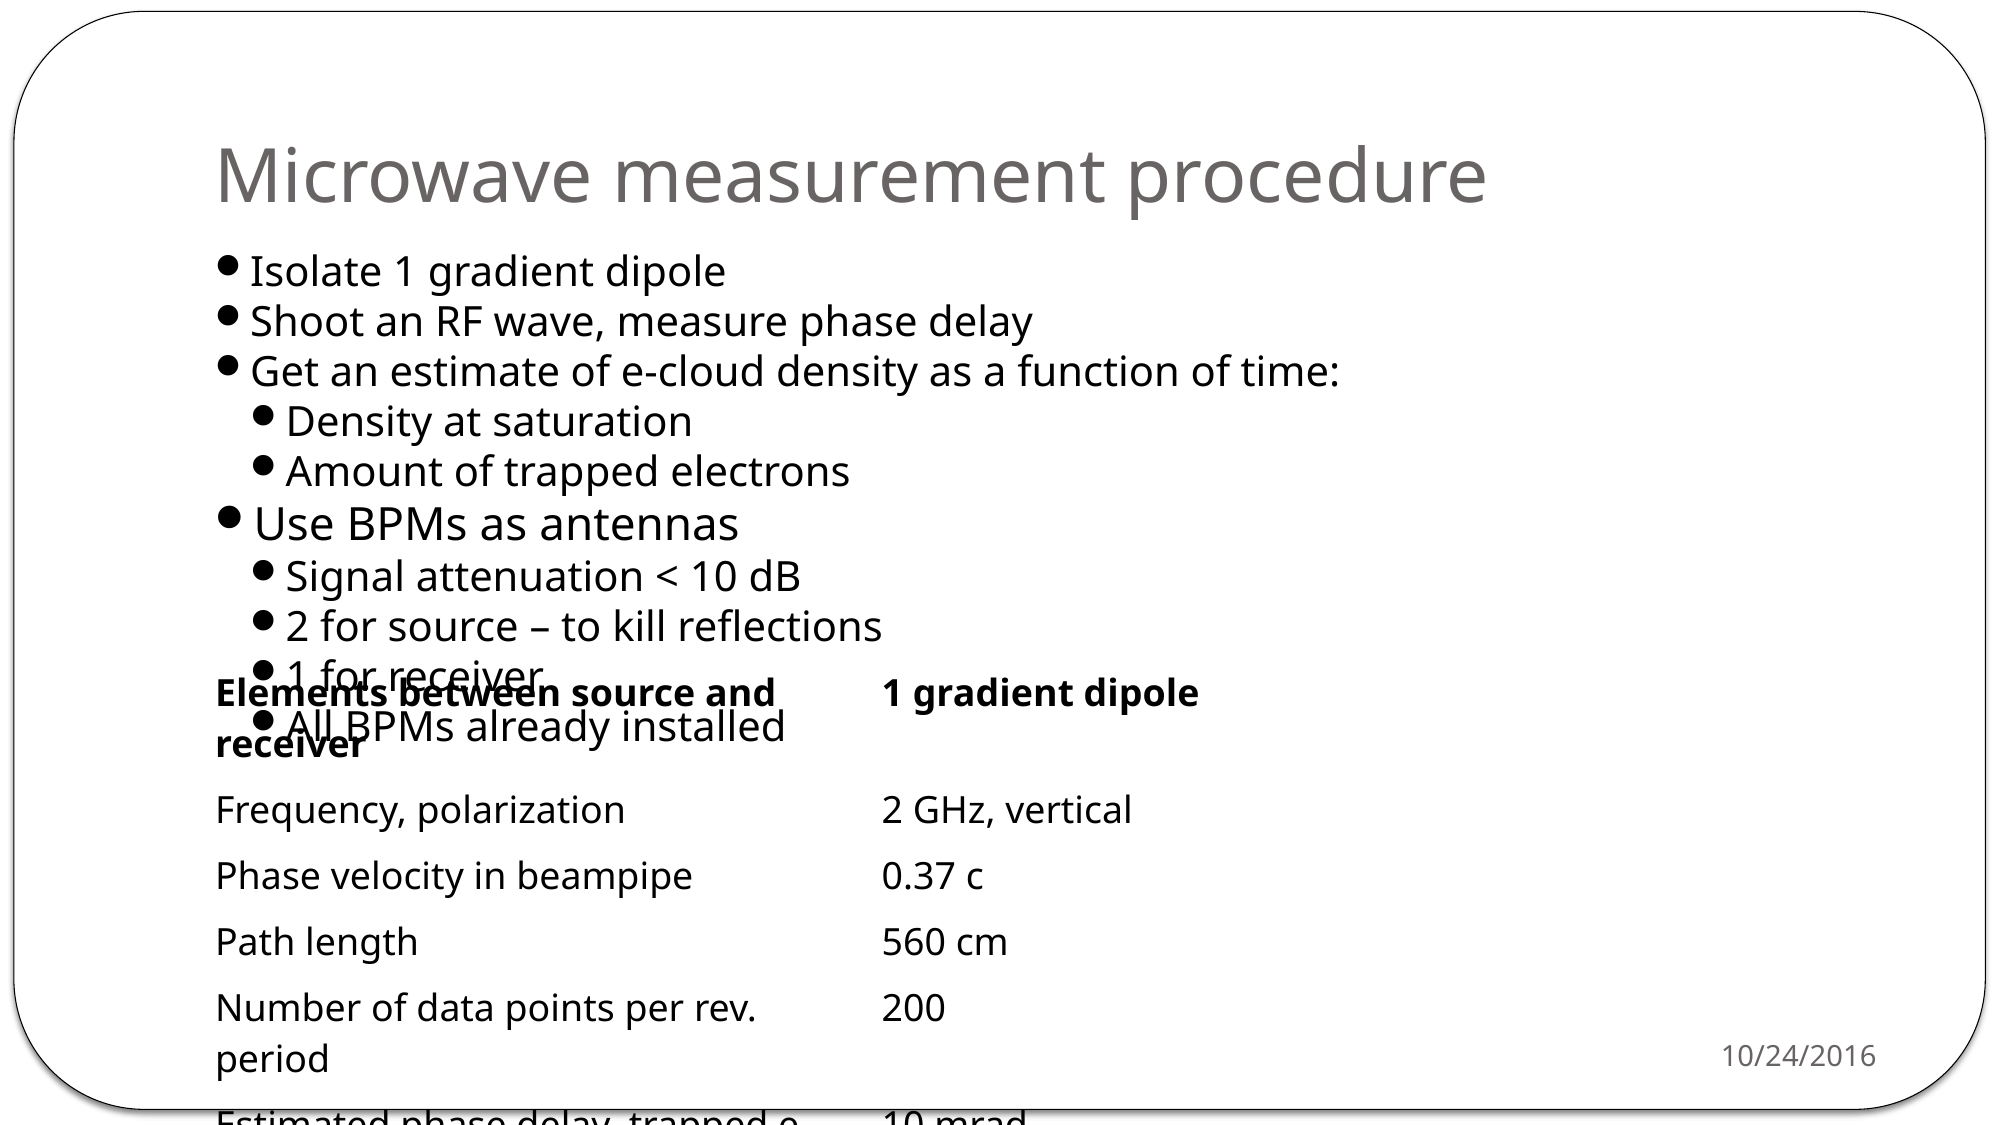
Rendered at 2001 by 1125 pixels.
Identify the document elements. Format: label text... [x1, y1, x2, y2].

table_cell 2 GHz, vertical [867, 776, 1533, 842]
table_cell 0.37 c [867, 842, 1533, 908]
table_cell Frequency, polarization [200, 776, 867, 842]
text_box Microwave measurement procedure [199, 45, 1900, 233]
text_box <number> [31, 1018, 132, 1094]
text_box 10/24/2016 [1350, 1015, 1892, 1094]
table_cell 200 [867, 974, 1533, 1091]
table_cell 560 cm [867, 908, 1533, 974]
table_cell Path length [200, 908, 867, 974]
table_header 1 gradient dipole [867, 659, 1533, 776]
table_cell 10 mrad [867, 1091, 1533, 1125]
text_box Isolate 1 gradient dipole Shoot an RF wave, measure phase delay Get an estimate of e-cloud density as a function of time: Density at saturation Amount of trapped electrons Use BPMs as antennas Signal attenuation < 10 dB 2 for source – to kill reflections 1 for receiver All BPMs already installed [199, 237, 1900, 612]
table_cell Estimated phase delay, trapped e [200, 1091, 867, 1125]
table_cell Phase velocity in beampipe [200, 842, 867, 908]
table_header Elements between source and receiver [200, 659, 867, 776]
table_cell Number of data points per rev. period [200, 974, 867, 1091]
